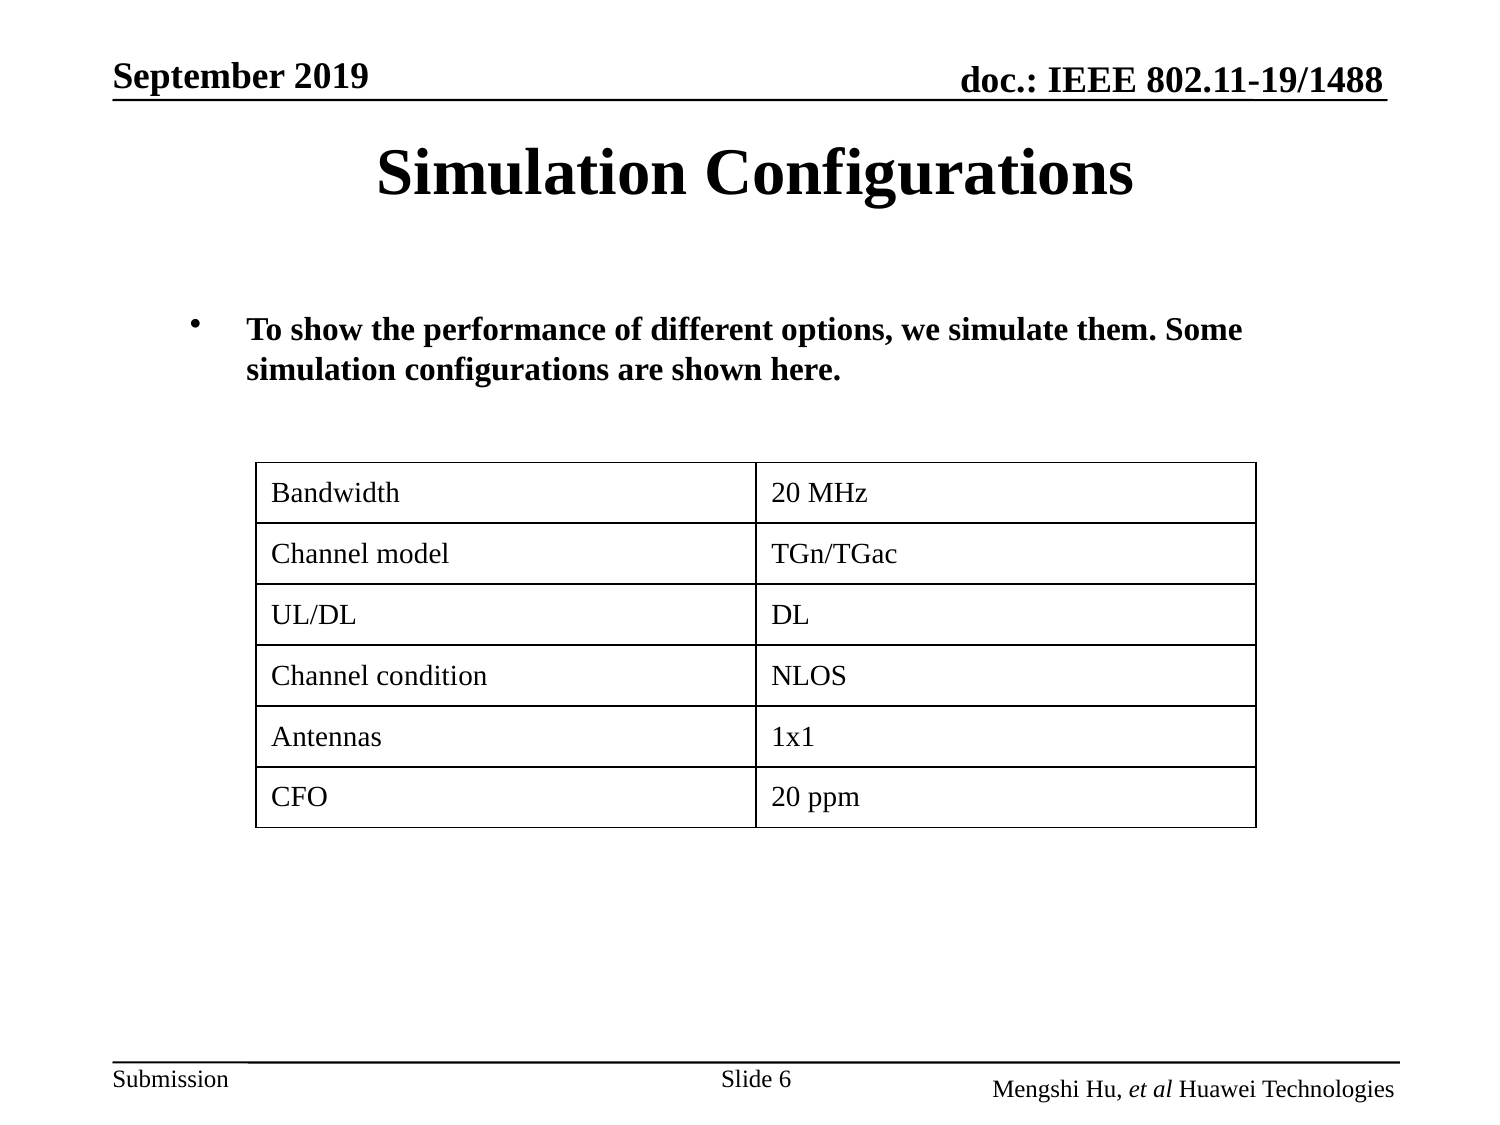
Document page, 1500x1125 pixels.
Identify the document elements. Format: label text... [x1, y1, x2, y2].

table_cell 20 ppm [757, 768, 1255, 827]
table_cell CFO [257, 768, 755, 827]
table_cell DL [757, 585, 1255, 644]
table_cell Channel condition [257, 646, 755, 705]
table_header Bandwidth [257, 463, 755, 522]
title Simulation Configurations [99, 123, 1413, 212]
table_cell UL/DL [257, 585, 755, 644]
table_cell 1x1 [757, 707, 1255, 766]
table_header 20 MHz [757, 463, 1255, 522]
list To show the performance of different options, we simulate them. Some simulation configurations are shown here. [174, 299, 1338, 422]
table_cell TGn/TGac [757, 524, 1255, 583]
table_cell Channel model [257, 524, 755, 583]
table_cell NLOS [757, 646, 1255, 705]
slide_number Slide 6 [712, 1061, 800, 1093]
table_cell Antennas [257, 707, 755, 766]
